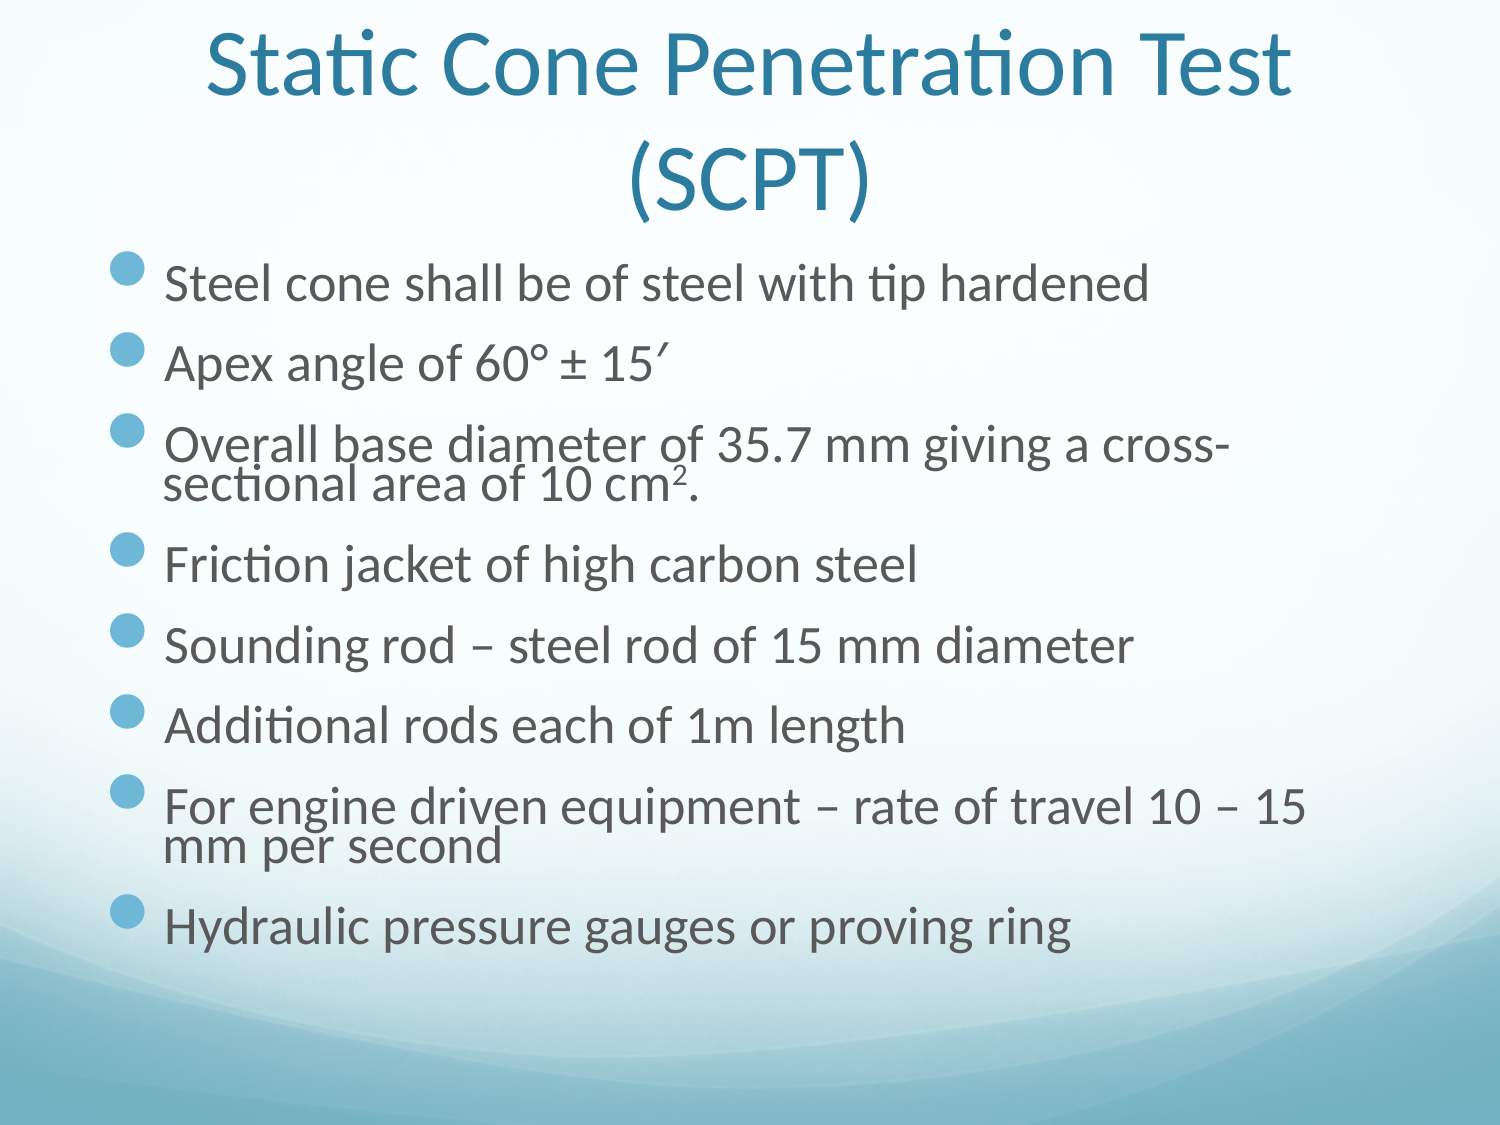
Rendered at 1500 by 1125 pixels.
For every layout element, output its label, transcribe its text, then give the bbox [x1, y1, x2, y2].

list Steel cone shall be of steel with tip hardened Apex angle of 60° ± 15′ Overall base diameter of 35.7 mm giving a cross-sectional area of 10 cm2. Friction jacket of high carbon steel Sounding rod – steel rod of 15 mm diameter Additional rods each of 1m length For engine driven equipment – rate of travel 10 – 15 mm per second Hydraulic pressure gauges or proving ring [89, 262, 1410, 976]
title Static Cone Penetration Test (SCPT) [89, 17, 1410, 238]
